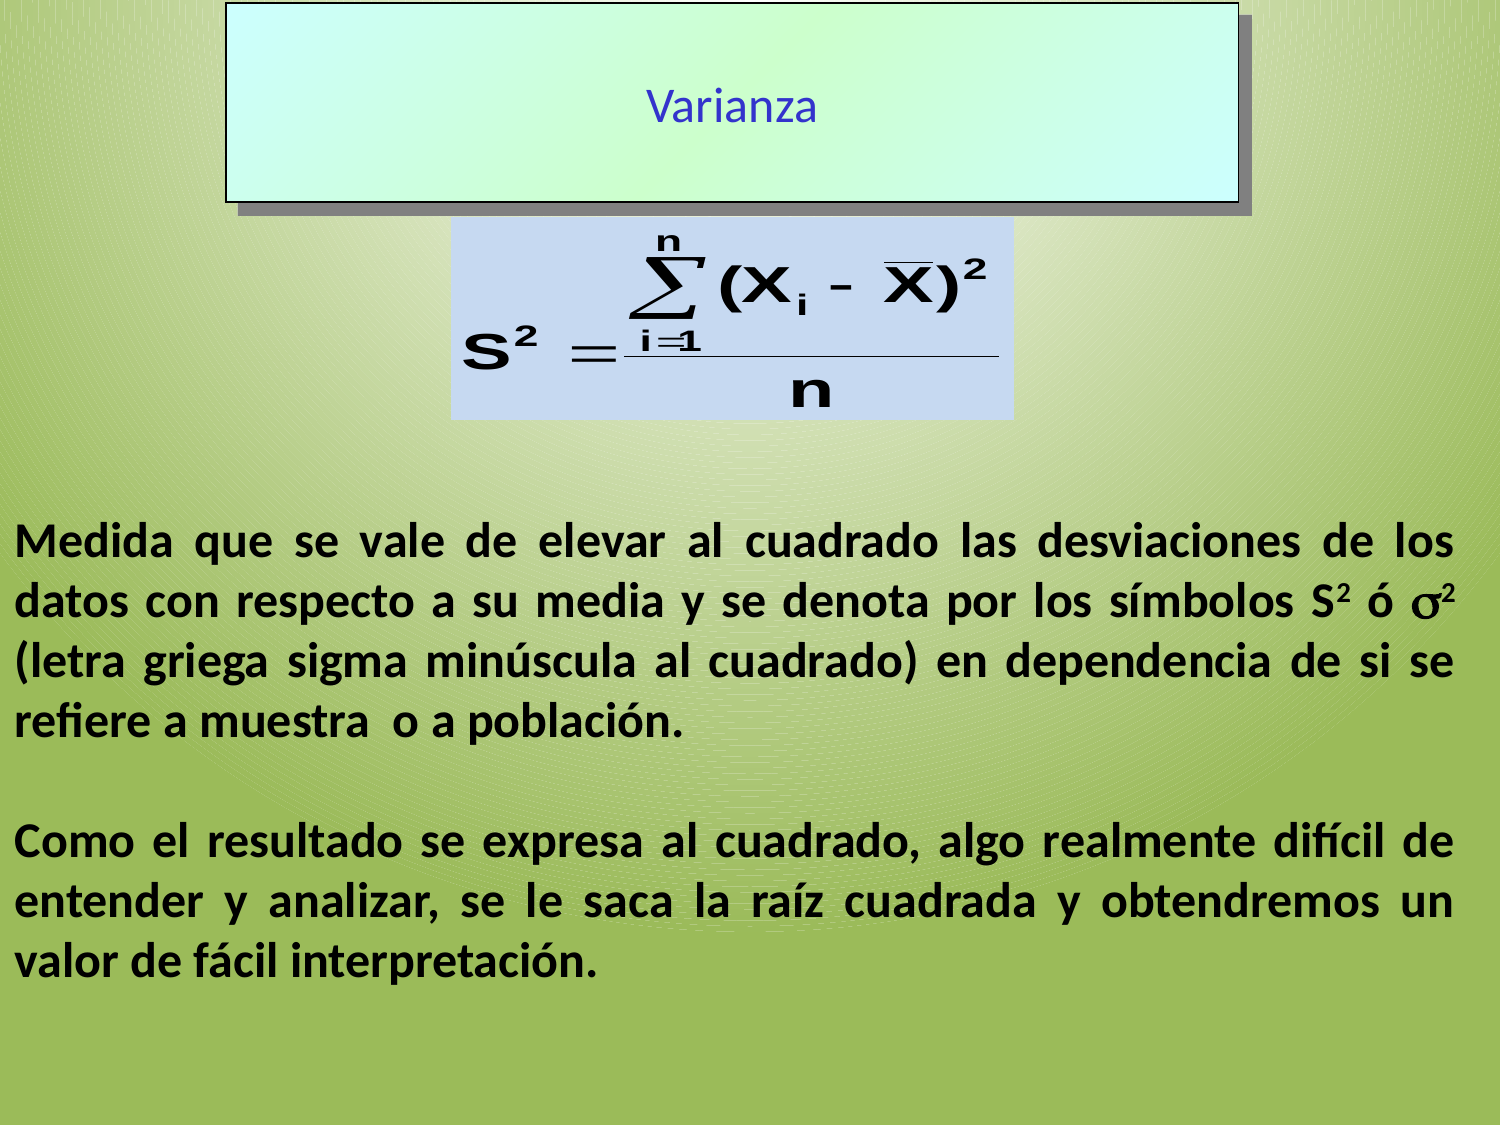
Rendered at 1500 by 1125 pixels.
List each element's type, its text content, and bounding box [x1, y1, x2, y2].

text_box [450, 217, 1014, 420]
text_box Medida que se vale de elevar al cuadrado las desviaciones de los datos con respecto a su media y se denota por los símbolos S2 ó 2 (letra griega sigma minúscula al cuadrado) en dependencia de si se refiere a muestra o a población. Como el resultado se expresa al cuadrado, algo realmente difícil de entender y analizar, se le saca la raíz cuadrada y obtendremos un valor de fácil interpretación. [0, 500, 1471, 996]
title Varianza [226, 2, 1239, 203]
